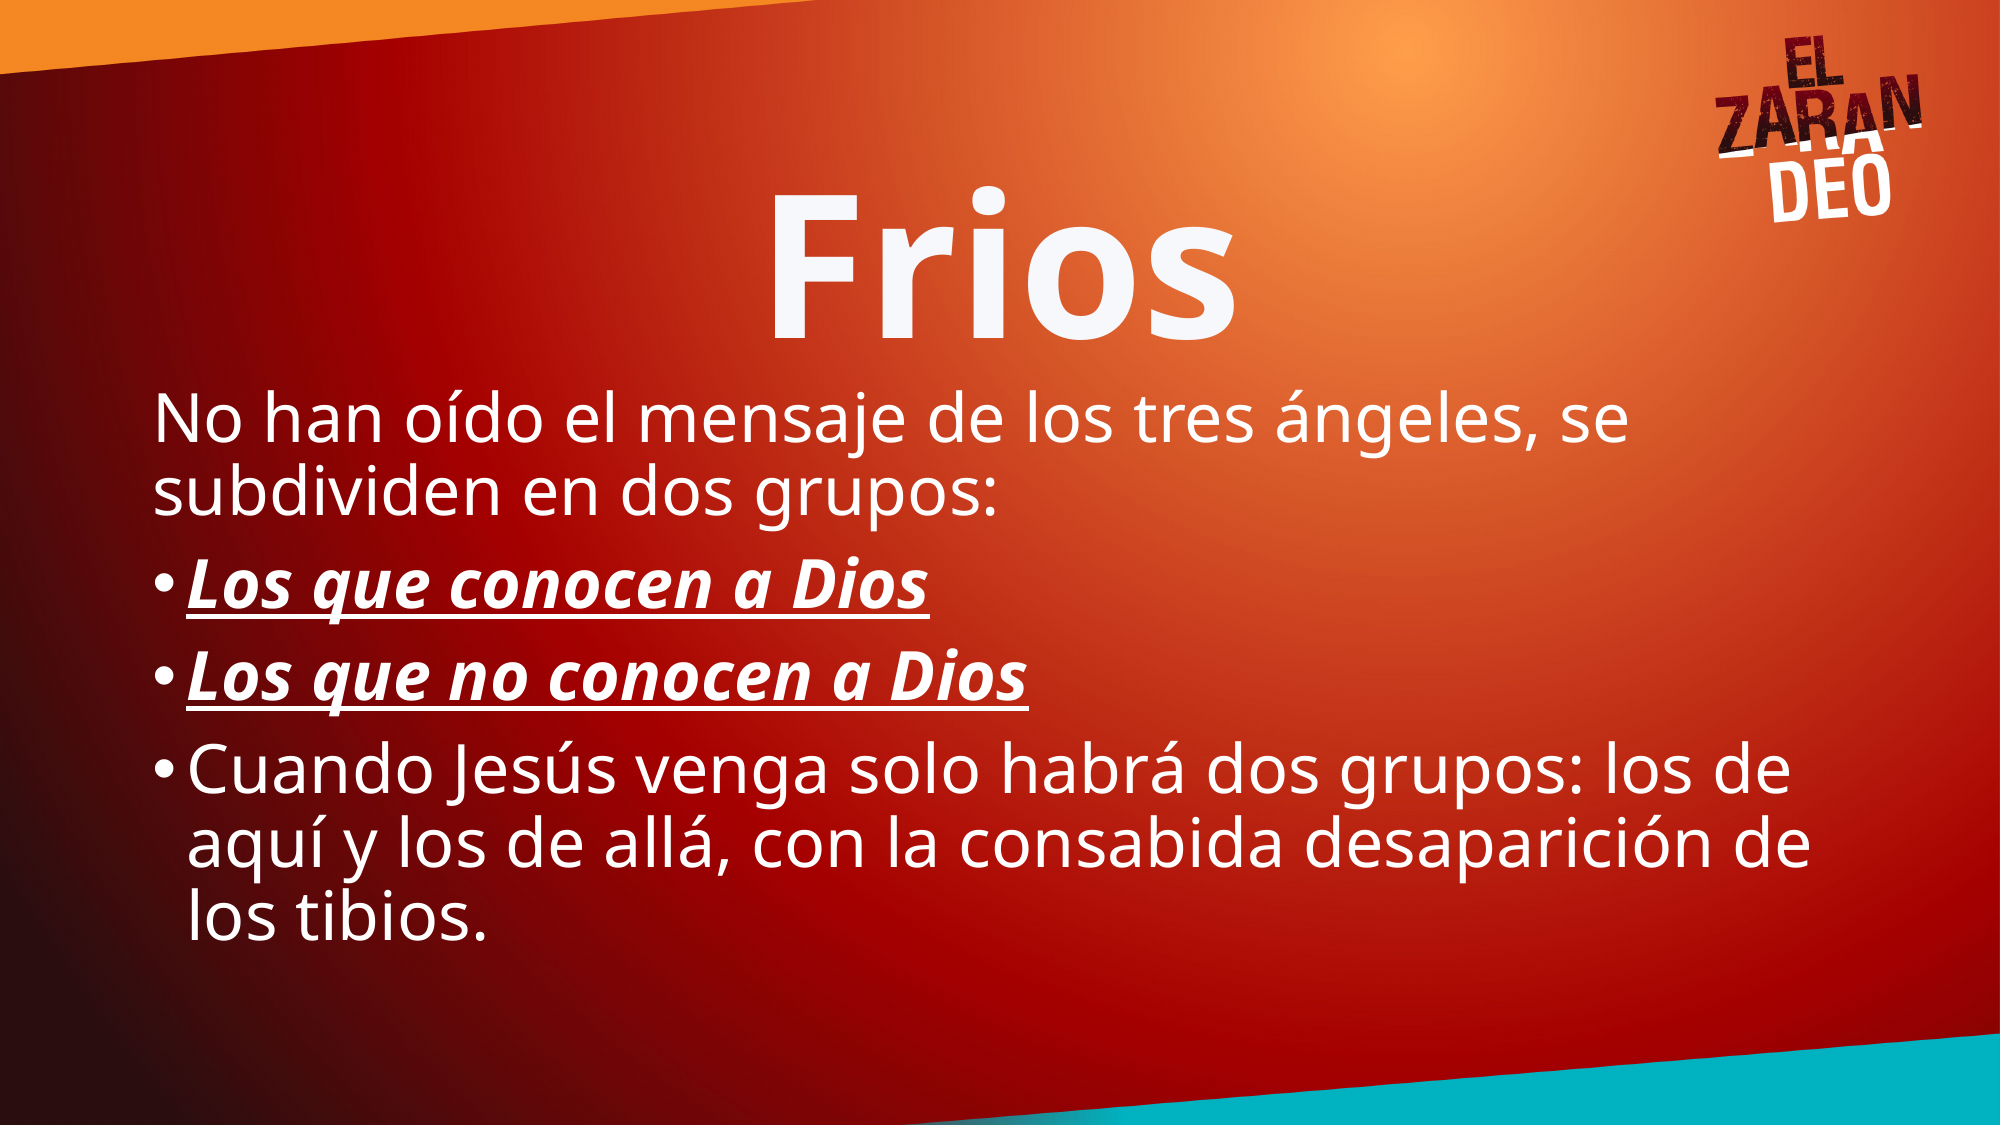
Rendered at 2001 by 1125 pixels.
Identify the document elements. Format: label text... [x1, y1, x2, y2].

picture [0, 0, 2000, 1125]
list No han oído el mensaje de los tres ángeles, se subdividen en dos grupos: Los que conocen a Dios Los que no conocen a Dios Cuando Jesús venga solo habrá dos grupos: los de aquí y los de allá, con la consabida desaparición de los tibios. [137, 375, 1863, 969]
title Frios [137, 158, 1863, 347]
